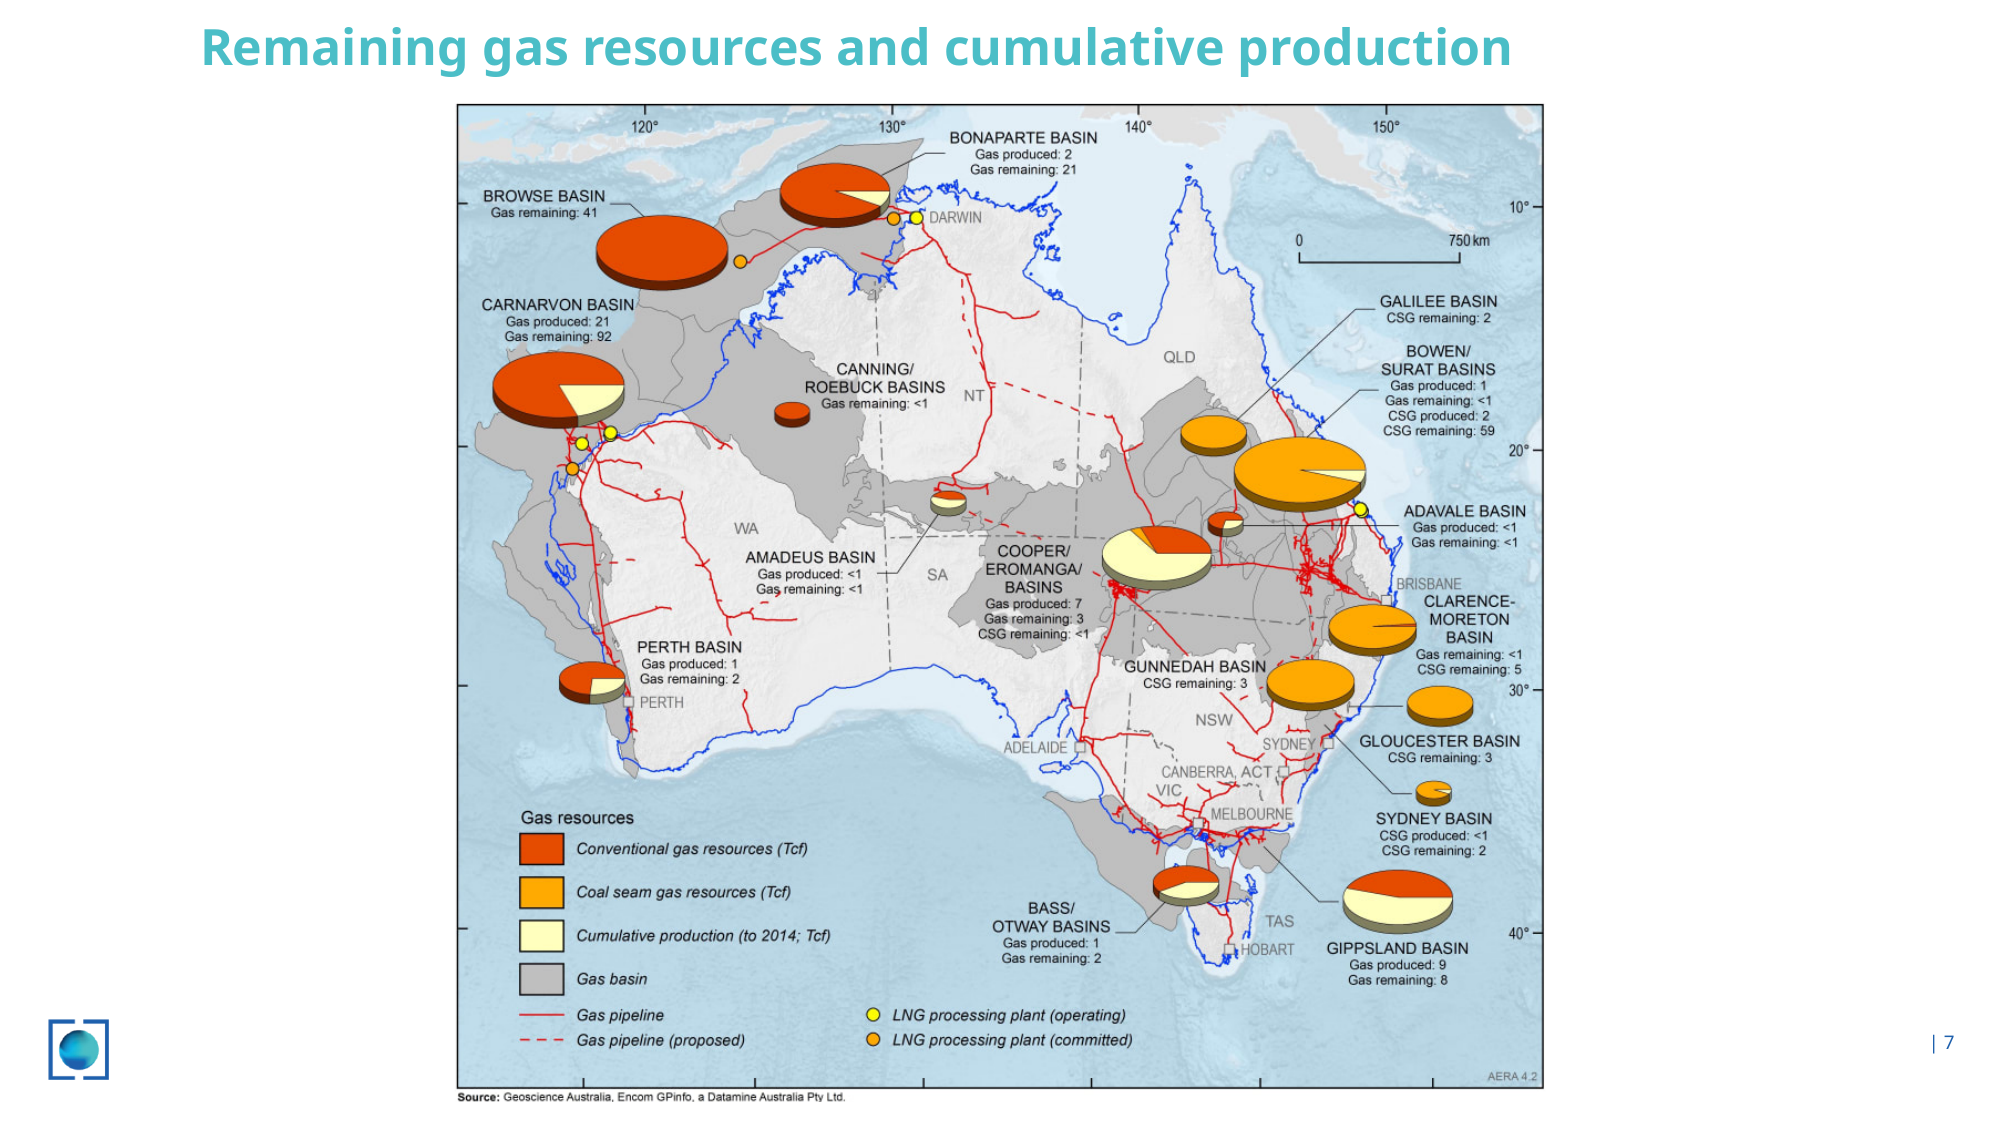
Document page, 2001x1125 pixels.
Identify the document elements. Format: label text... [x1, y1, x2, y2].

list Remaining gas resources and cumulative production [184, 8, 1837, 95]
slide_number | 7 [1554, 1013, 1970, 1074]
picture [446, 94, 1554, 1102]
picture [48, 1019, 109, 1080]
